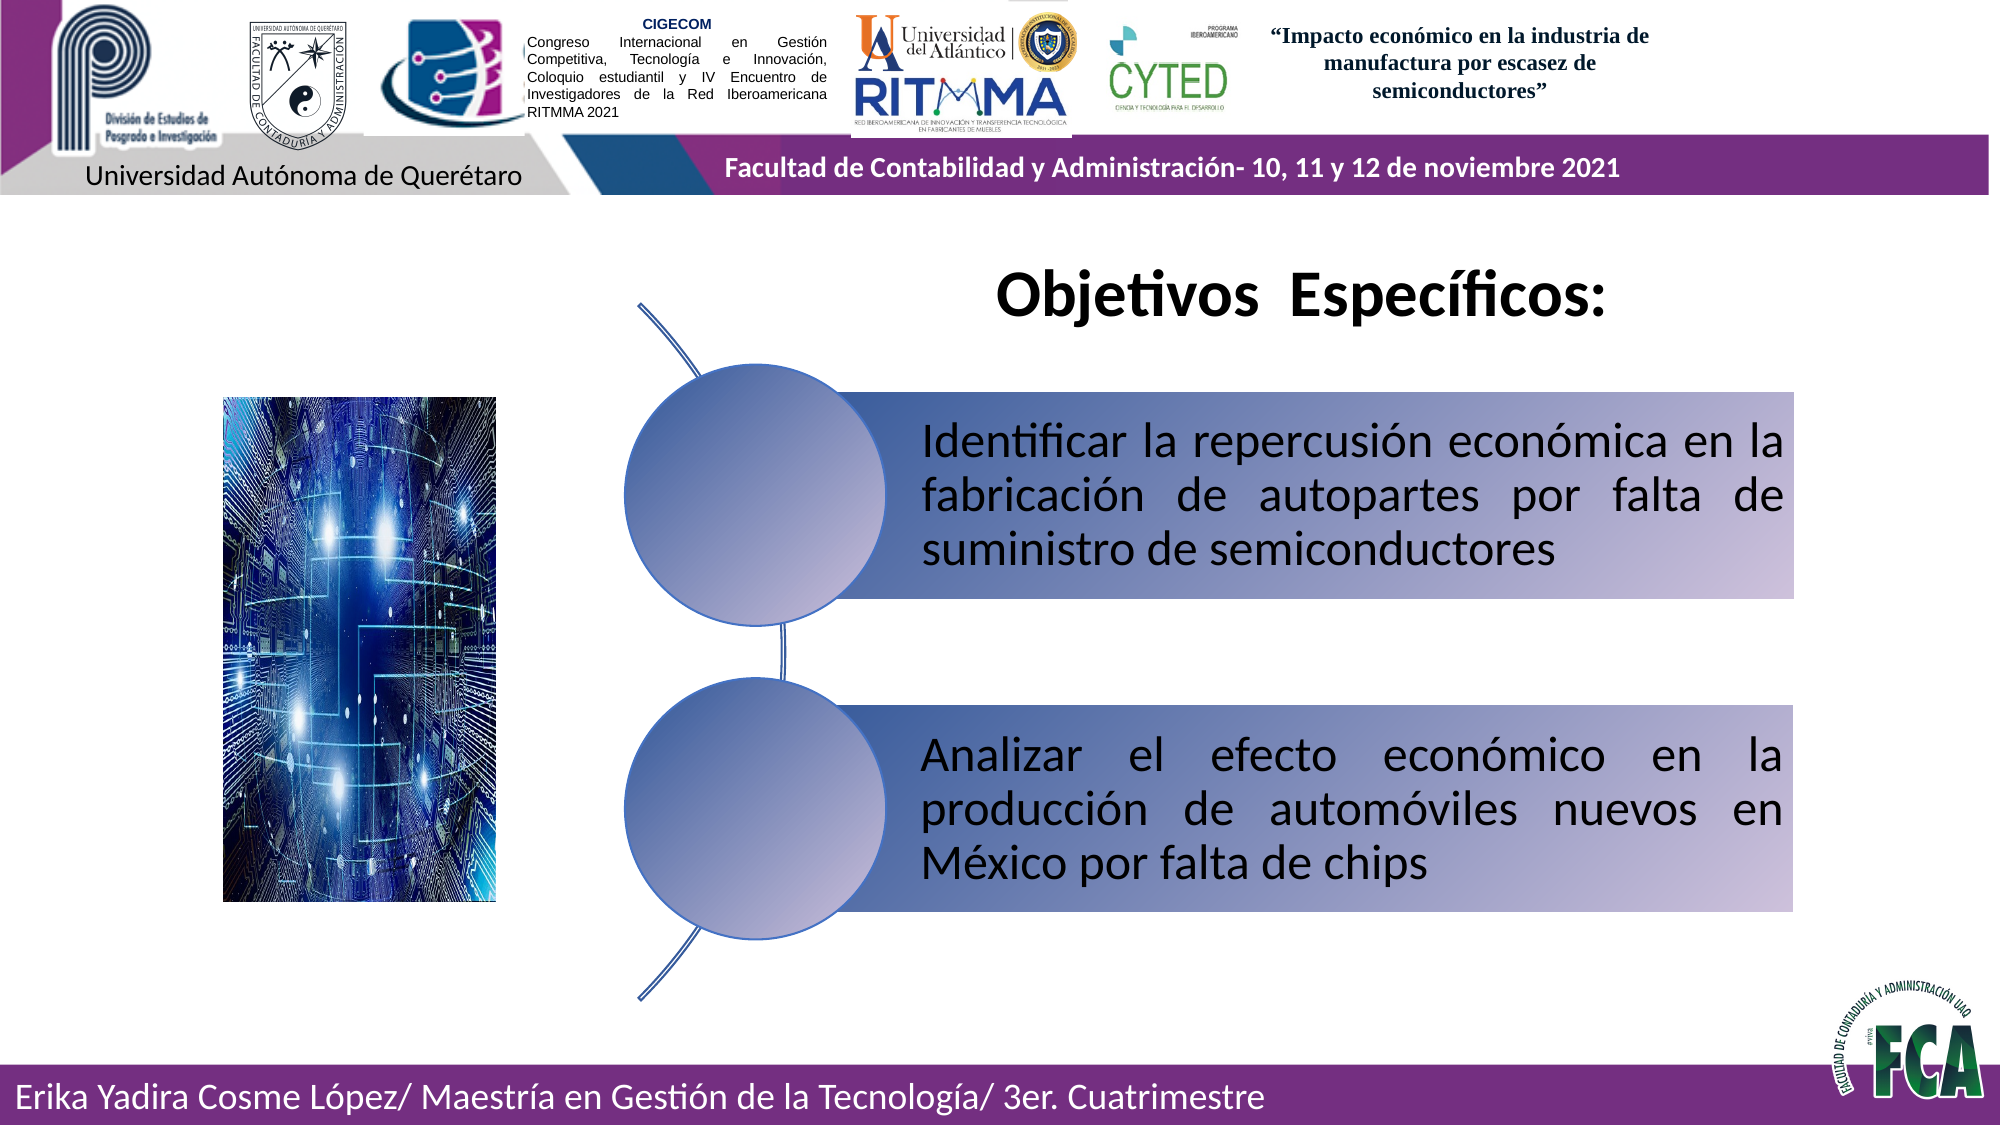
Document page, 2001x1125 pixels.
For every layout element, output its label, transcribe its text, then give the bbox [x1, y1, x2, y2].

text_box Erika Yadira Cosme López/ Maestría en Gestión de la Tecnología/ 3er. Cuatrimestre [0, 1064, 2000, 1125]
picture [490, 844, 496, 859]
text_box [0, 0, 1989, 200]
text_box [621, 286, 1799, 1018]
picture [1798, 954, 2000, 1123]
picture [223, 397, 496, 902]
text_box Objetivos Específicos: [981, 242, 1647, 286]
